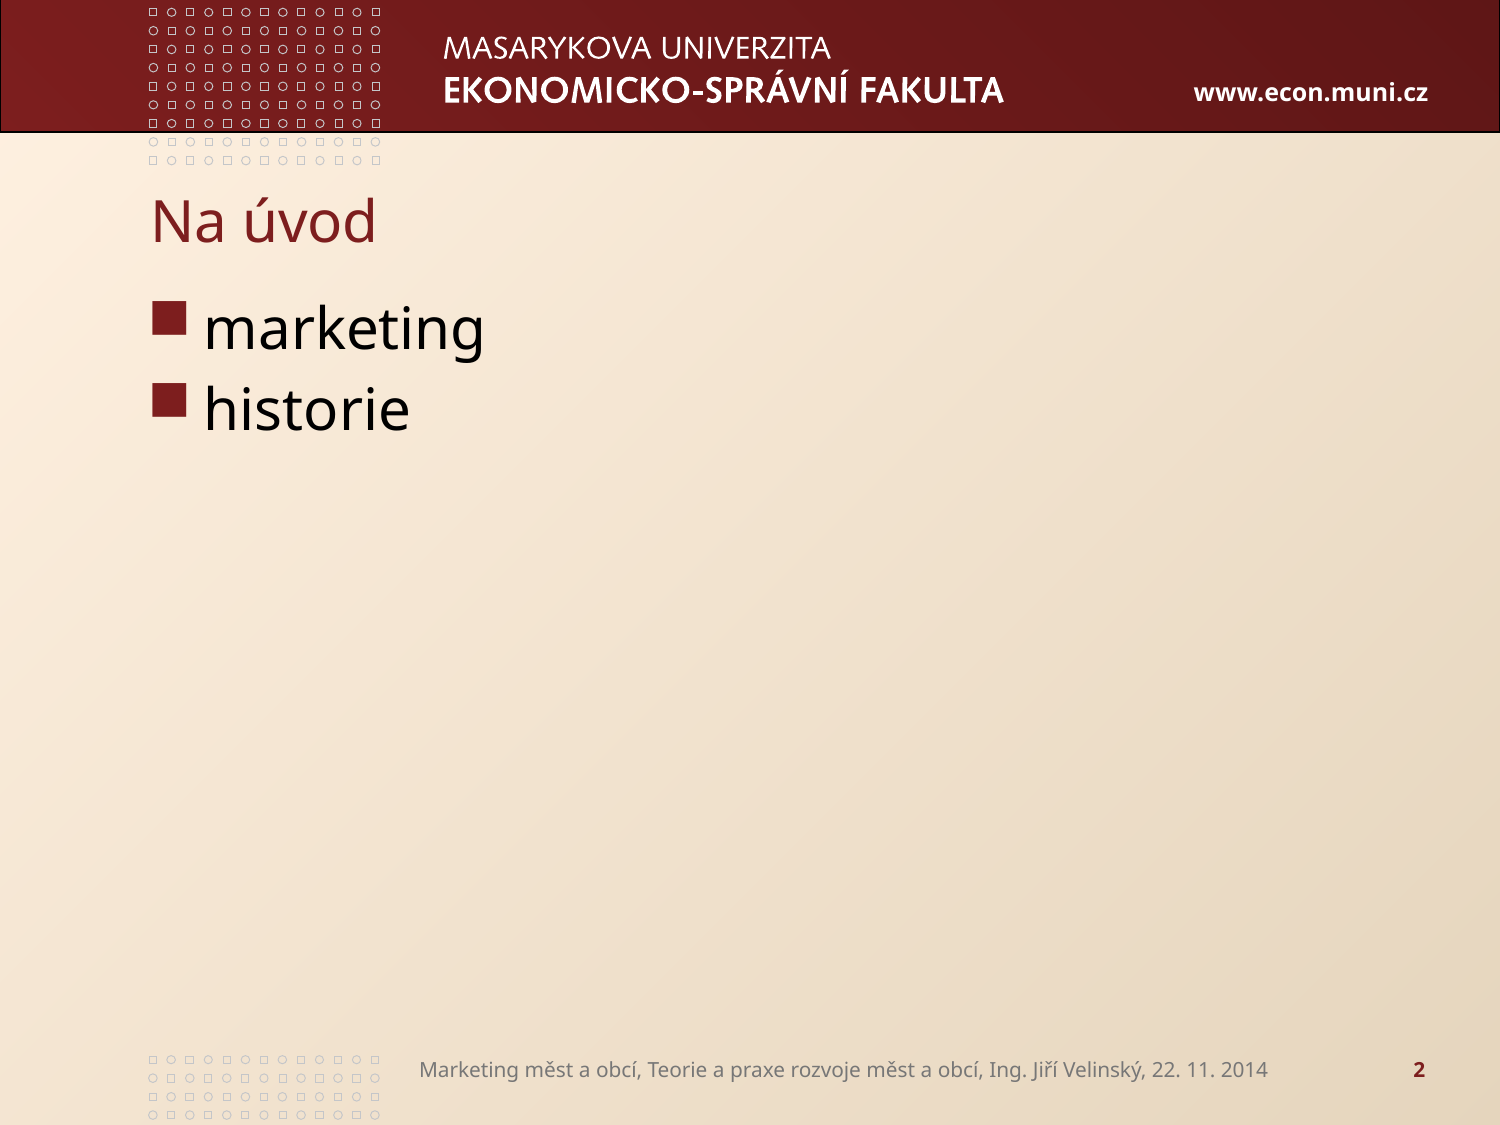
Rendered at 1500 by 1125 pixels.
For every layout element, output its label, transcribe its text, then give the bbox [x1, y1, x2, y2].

list marketing historie [147, 290, 1423, 1006]
slide_number 2 [1316, 1056, 1425, 1100]
title Na úvod [150, 184, 1425, 268]
footer Marketing měst a obcí, Teorie a praxe rozvoje měst a obcí, Ing. Jiří Velinský, 22. 11. 2014 [419, 1056, 1316, 1100]
